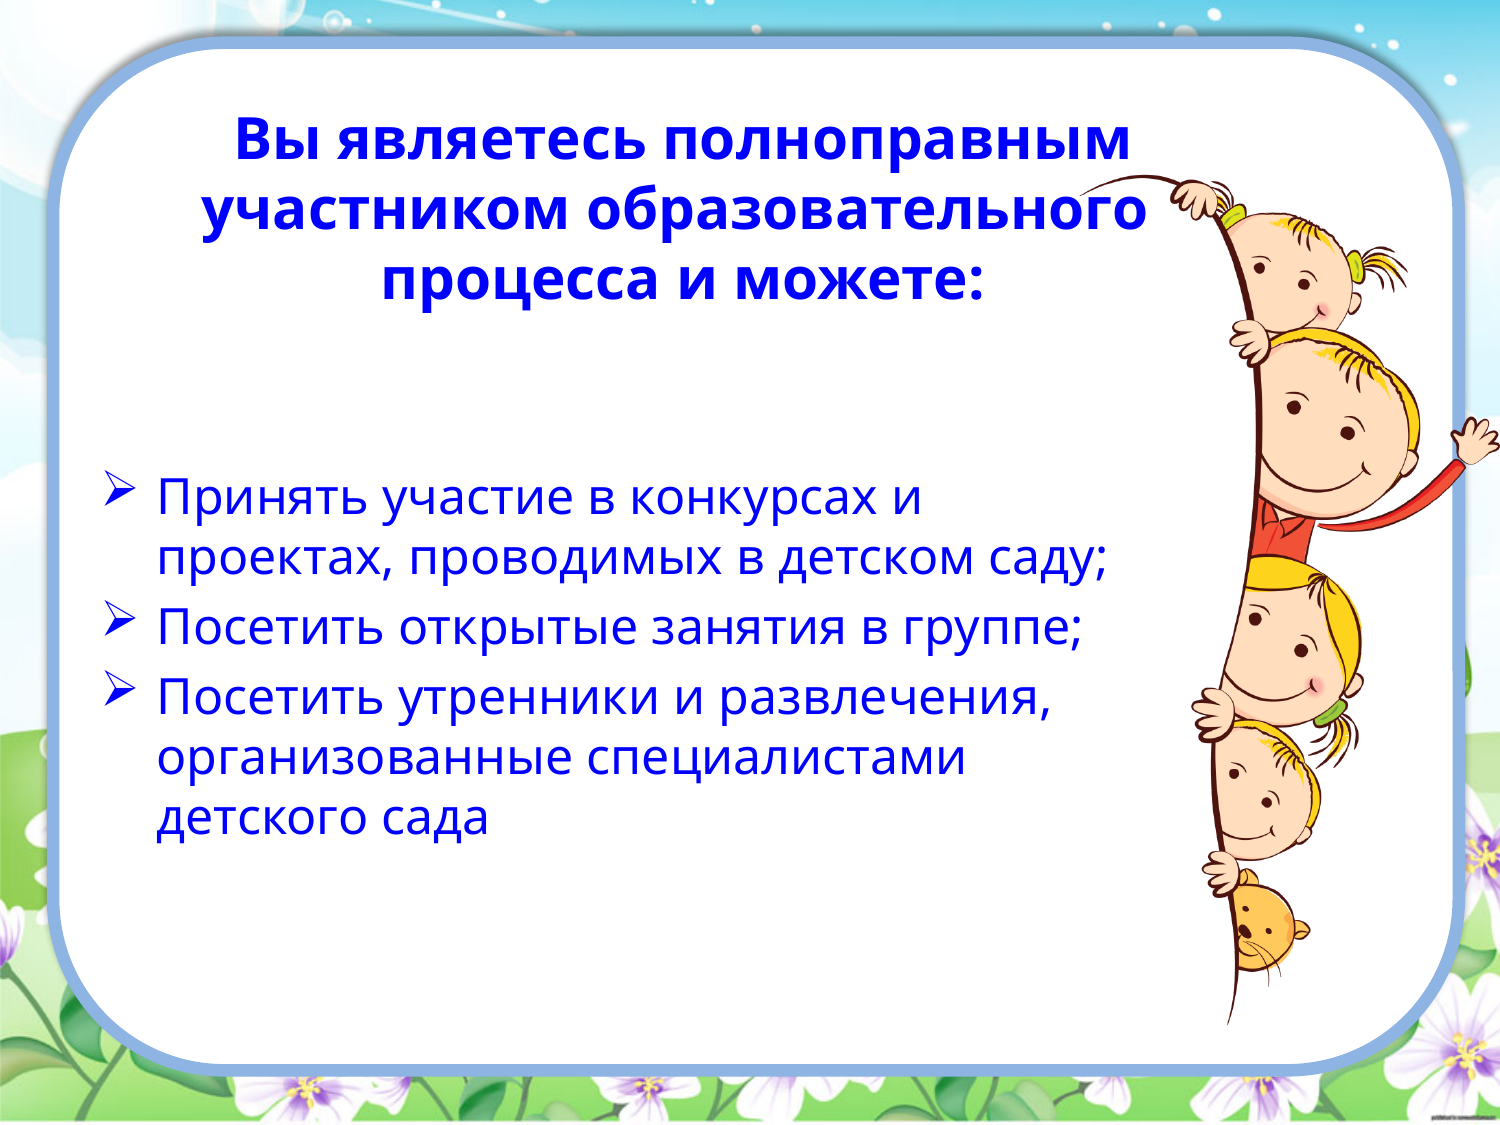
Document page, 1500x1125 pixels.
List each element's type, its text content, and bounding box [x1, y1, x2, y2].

picture [0, 0, 1500, 1125]
title Вы являетесь полноправным участником образовательного процесса и можете: [78, 125, 1287, 358]
list Принять участие в конкурсах и проектах, проводимых в детском саду; Посетить открытые занятия в группе; Посетить утренники и развлечения, организованные специалистами детского сада [85, 456, 1180, 862]
